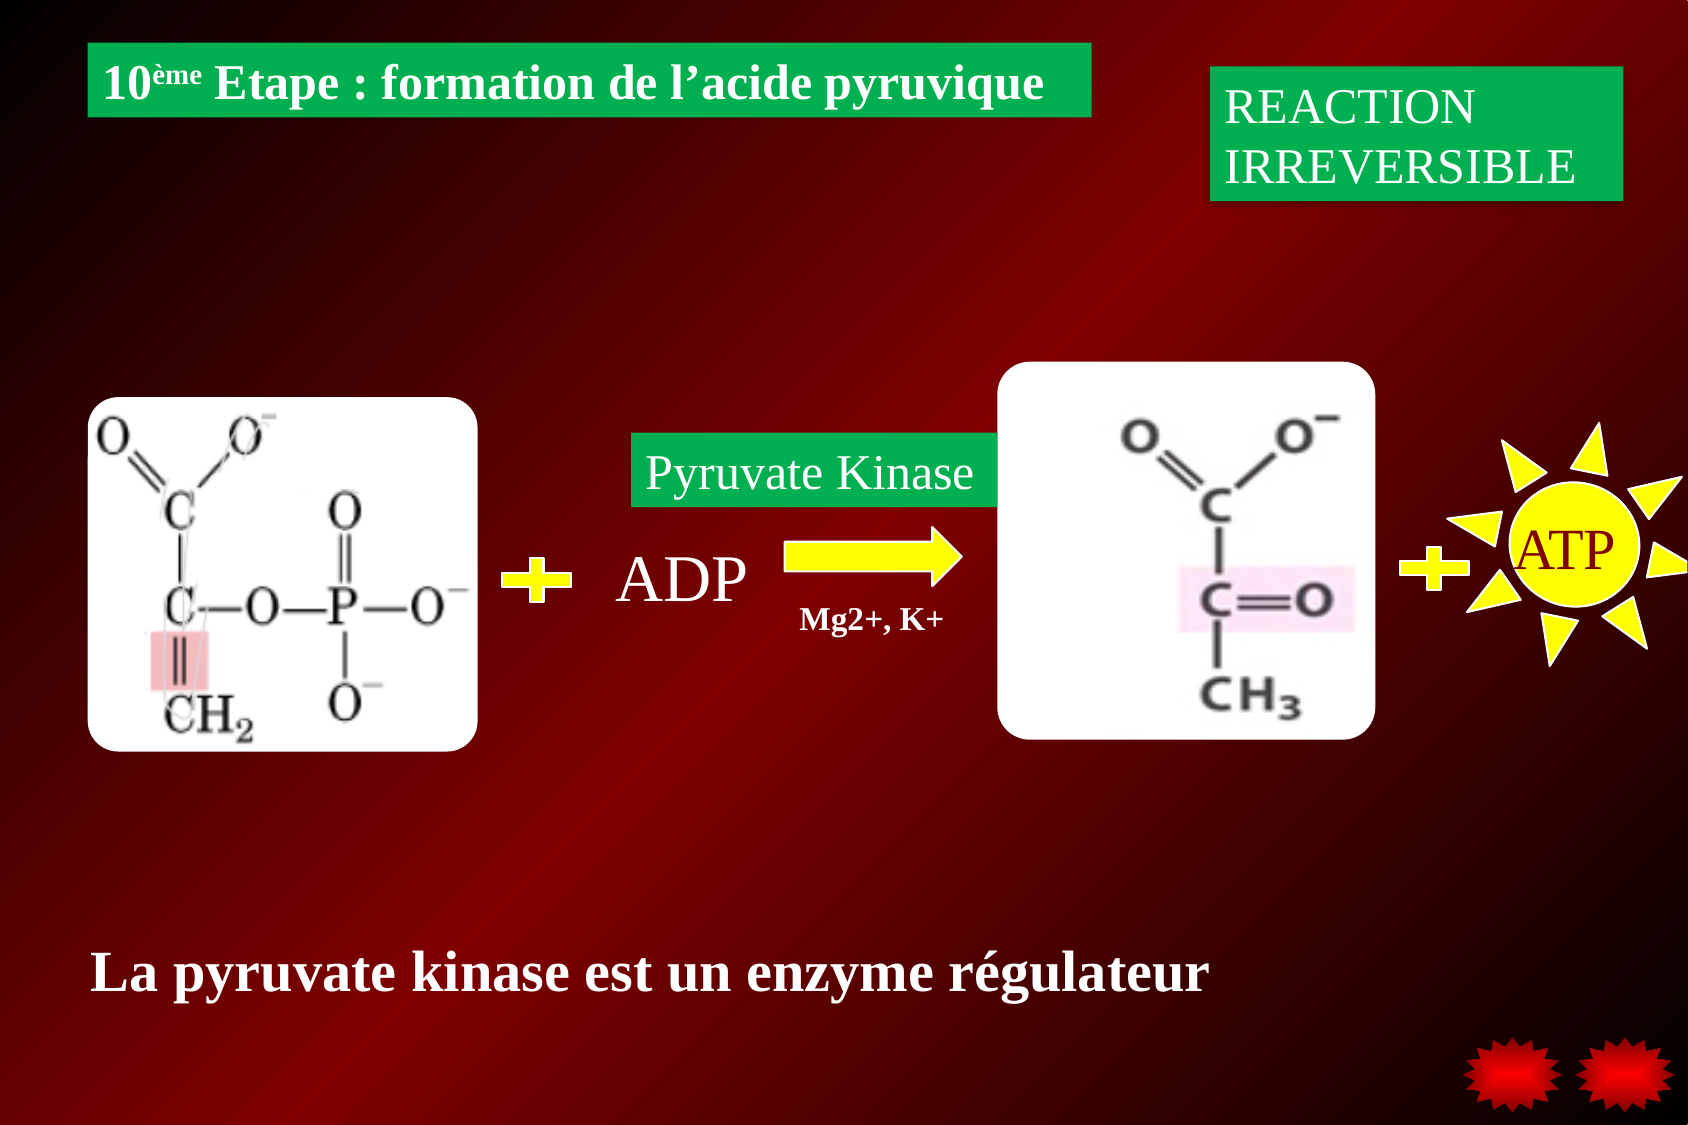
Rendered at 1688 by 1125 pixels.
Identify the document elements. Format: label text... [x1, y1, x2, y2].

text_box [1501, 440, 1547, 492]
text_box [1602, 596, 1648, 649]
text_box La pyruvate kinase est un enzyme régulateur [75, 925, 1246, 1011]
text_box [1570, 422, 1608, 476]
text_box [1447, 512, 1498, 547]
text_box [784, 527, 962, 587]
picture [87, 396, 478, 752]
text_box Mg2+, K+ [784, 589, 962, 645]
text_box [1541, 613, 1579, 667]
text_box [501, 558, 572, 602]
text_box [1530, 589, 1621, 607]
text_box [1399, 546, 1469, 591]
picture [997, 361, 1376, 740]
text_box 10ème Etape : formation de l’acide pyruvique [87, 42, 1092, 118]
text_box [1525, 482, 1622, 503]
text_box ADP [583, 527, 773, 622]
text_box [1466, 572, 1521, 613]
text_box ATP [1498, 503, 1688, 589]
text_box Pyruvate Kinase [631, 432, 992, 508]
text_box [1628, 476, 1682, 503]
text_box REACTION IRREVERSIBLE [1209, 66, 1624, 202]
